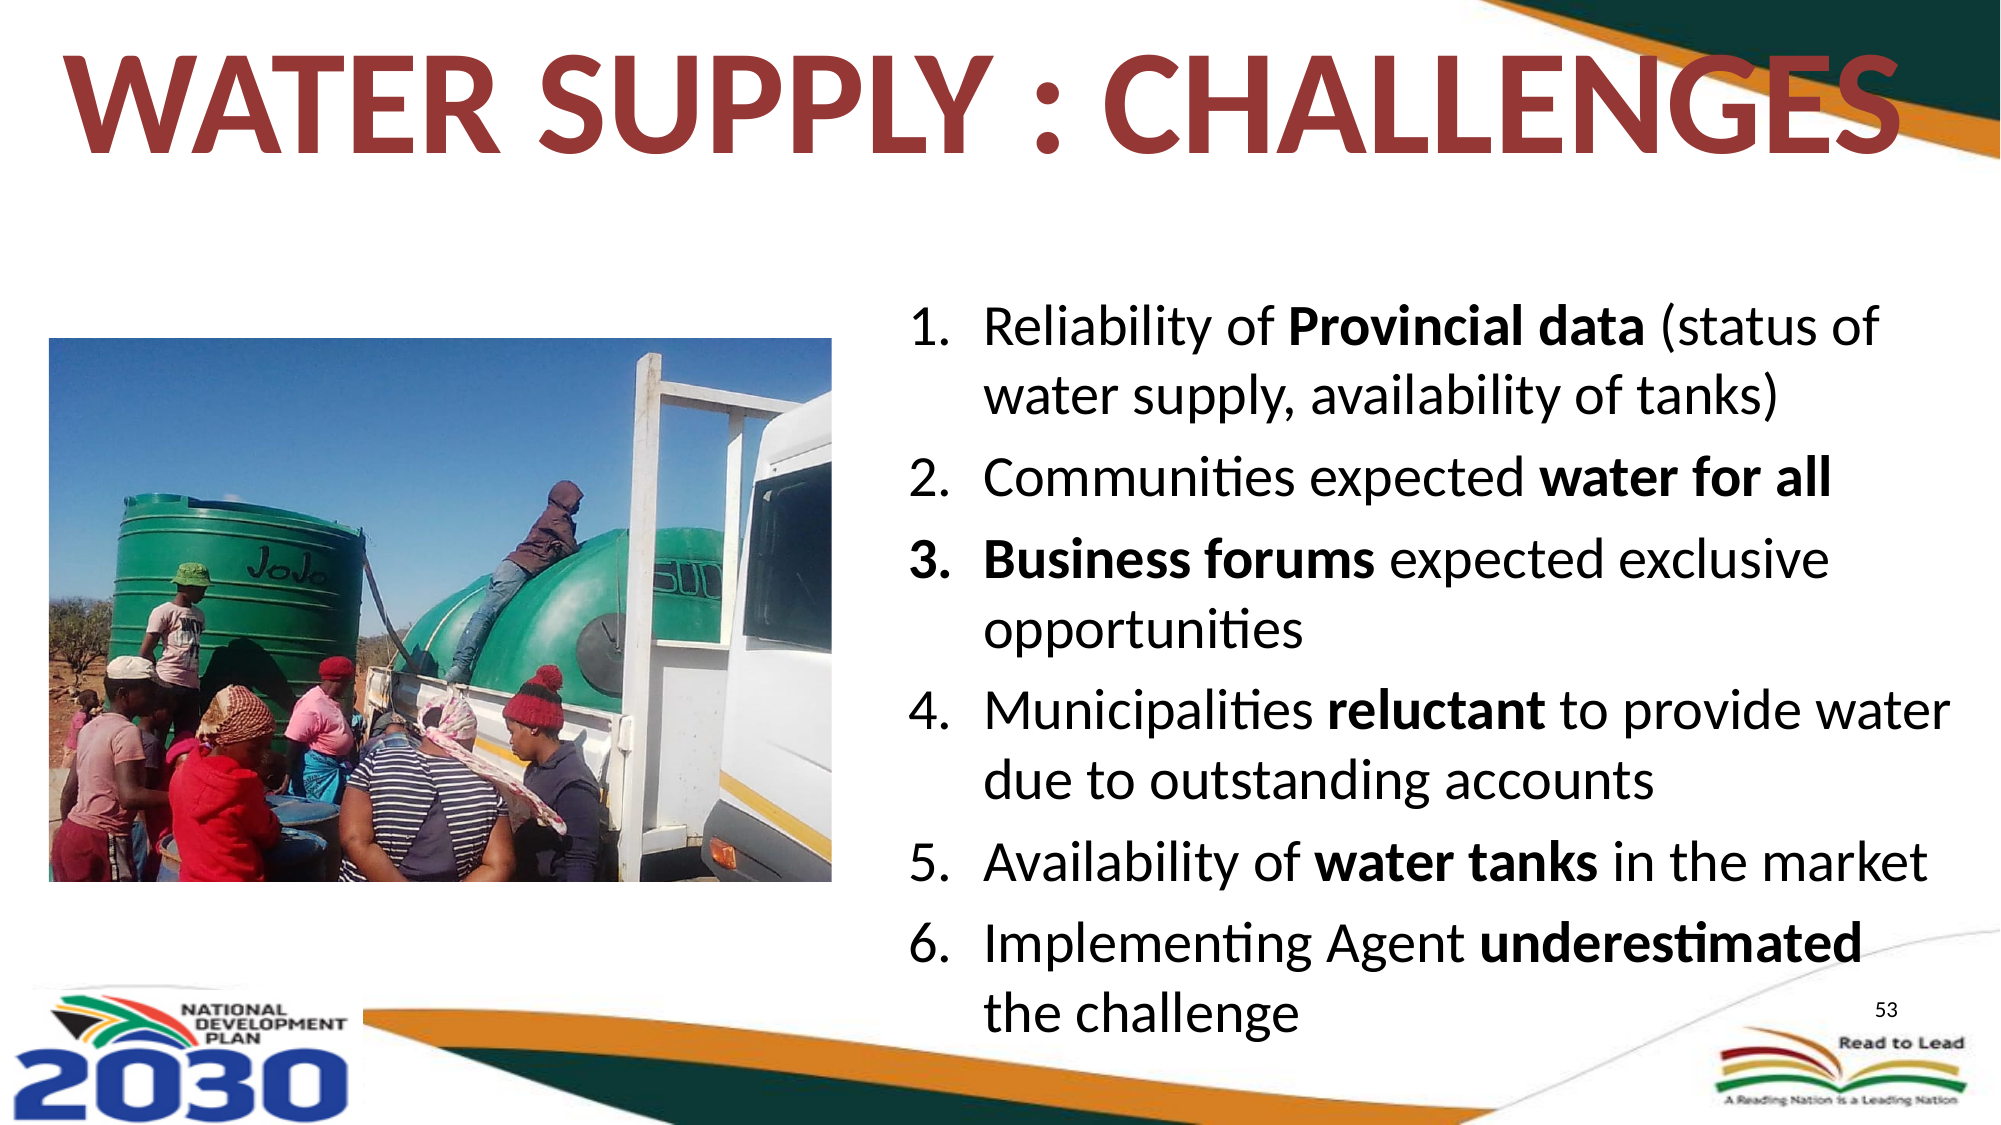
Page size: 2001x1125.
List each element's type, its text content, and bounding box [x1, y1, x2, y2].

text_box Reliability of Provincial data (status of water supply, availability of tanks) Communities expected water for all Business forums expected exclusive opportunities Municipalities reluctant to provide water due to outstanding accounts Availability of water tanks in the market Implementing Agent underestimated the challenge [893, 279, 1969, 1083]
title WATER SUPPLY : CHALLENGES [0, 0, 1969, 188]
picture [0, 0, 2001, 1125]
text_box 53 [1860, 987, 1934, 1030]
